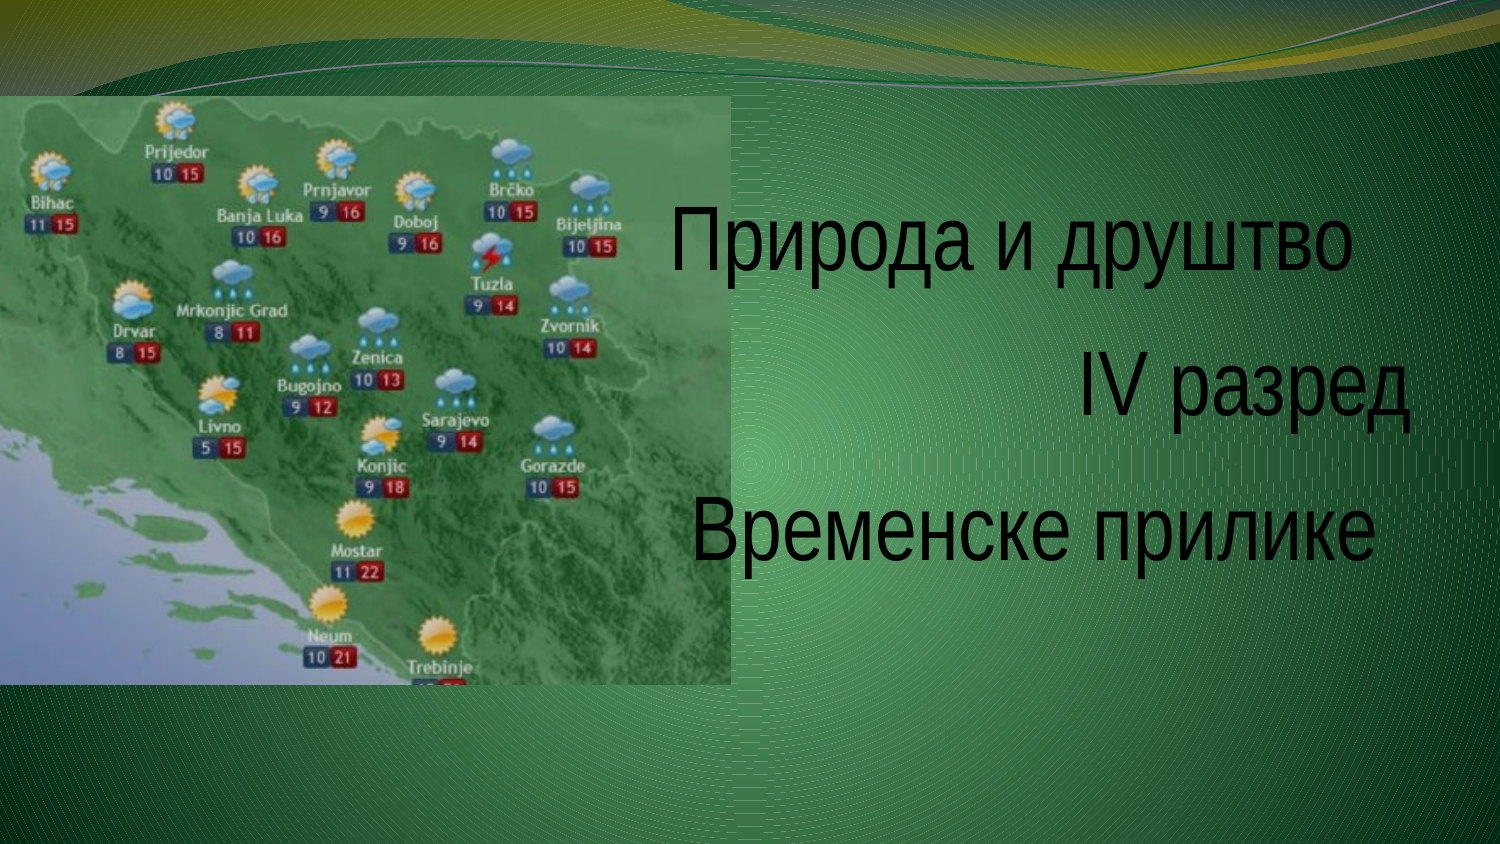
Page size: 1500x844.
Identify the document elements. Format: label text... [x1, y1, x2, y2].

text_box Природа и друштво IV разред Временске прилике [737, 171, 1500, 587]
picture [0, 96, 731, 685]
